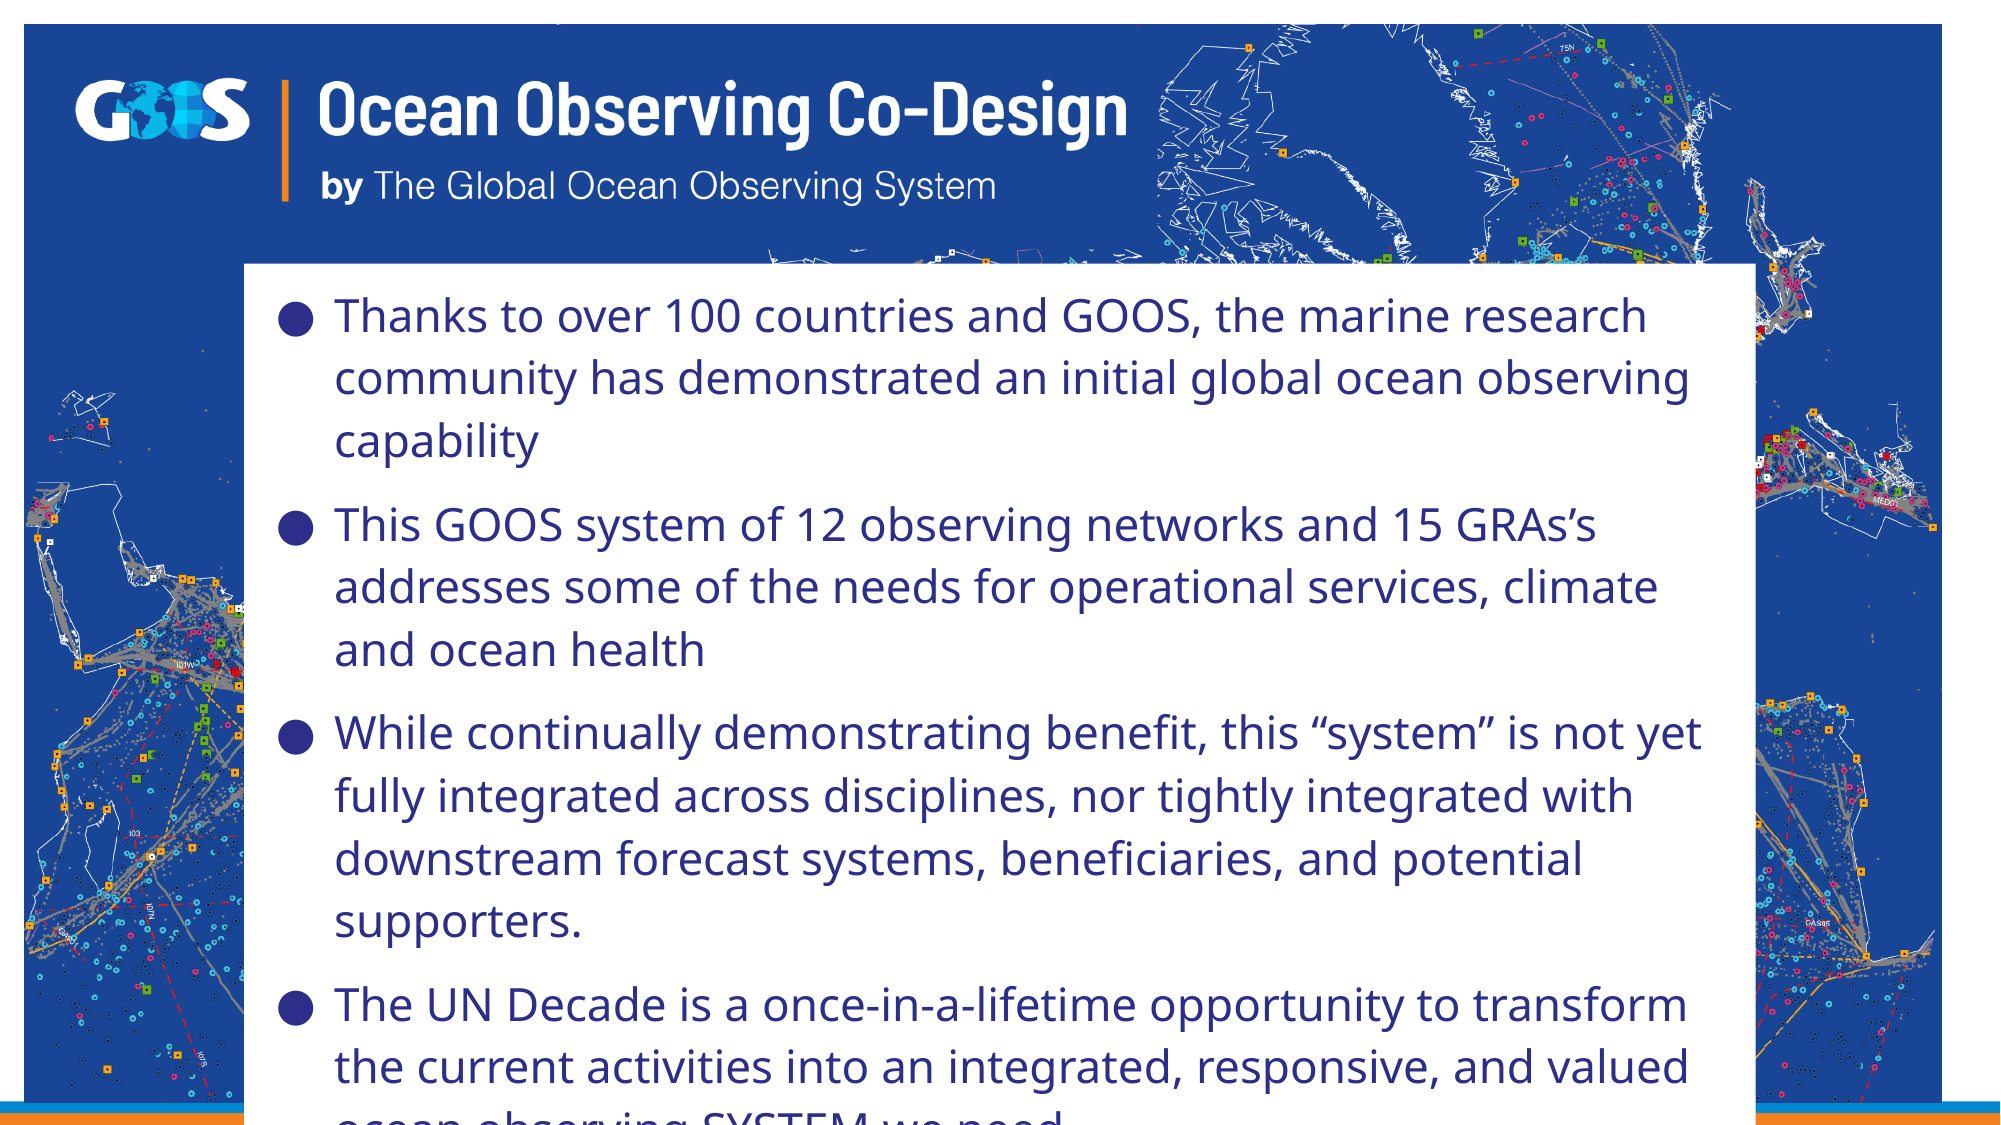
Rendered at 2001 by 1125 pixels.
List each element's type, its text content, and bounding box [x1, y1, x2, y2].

picture [0, 1113, 244, 1125]
picture [1756, 1113, 2001, 1125]
text_box Thanks to over 100 countries and GOOS, the marine research community has demonstrated an initial global ocean observing capability This GOOS system of 12 observing networks and 15 GRAs’s addresses some of the needs for operational services, climate and ocean health While continually demonstrating benefit, this “system” is not yet fully integrated across disciplines, nor tightly integrated with downstream forecast systems, beneficiaries, and potential supporters. The UN Decade is a once-in-a-lifetime opportunity to transform the current activities into an integrated, responsive, and valued ocean observing SYSTEM we need [244, 1113, 1756, 1125]
picture [0, 0, 2001, 1104]
